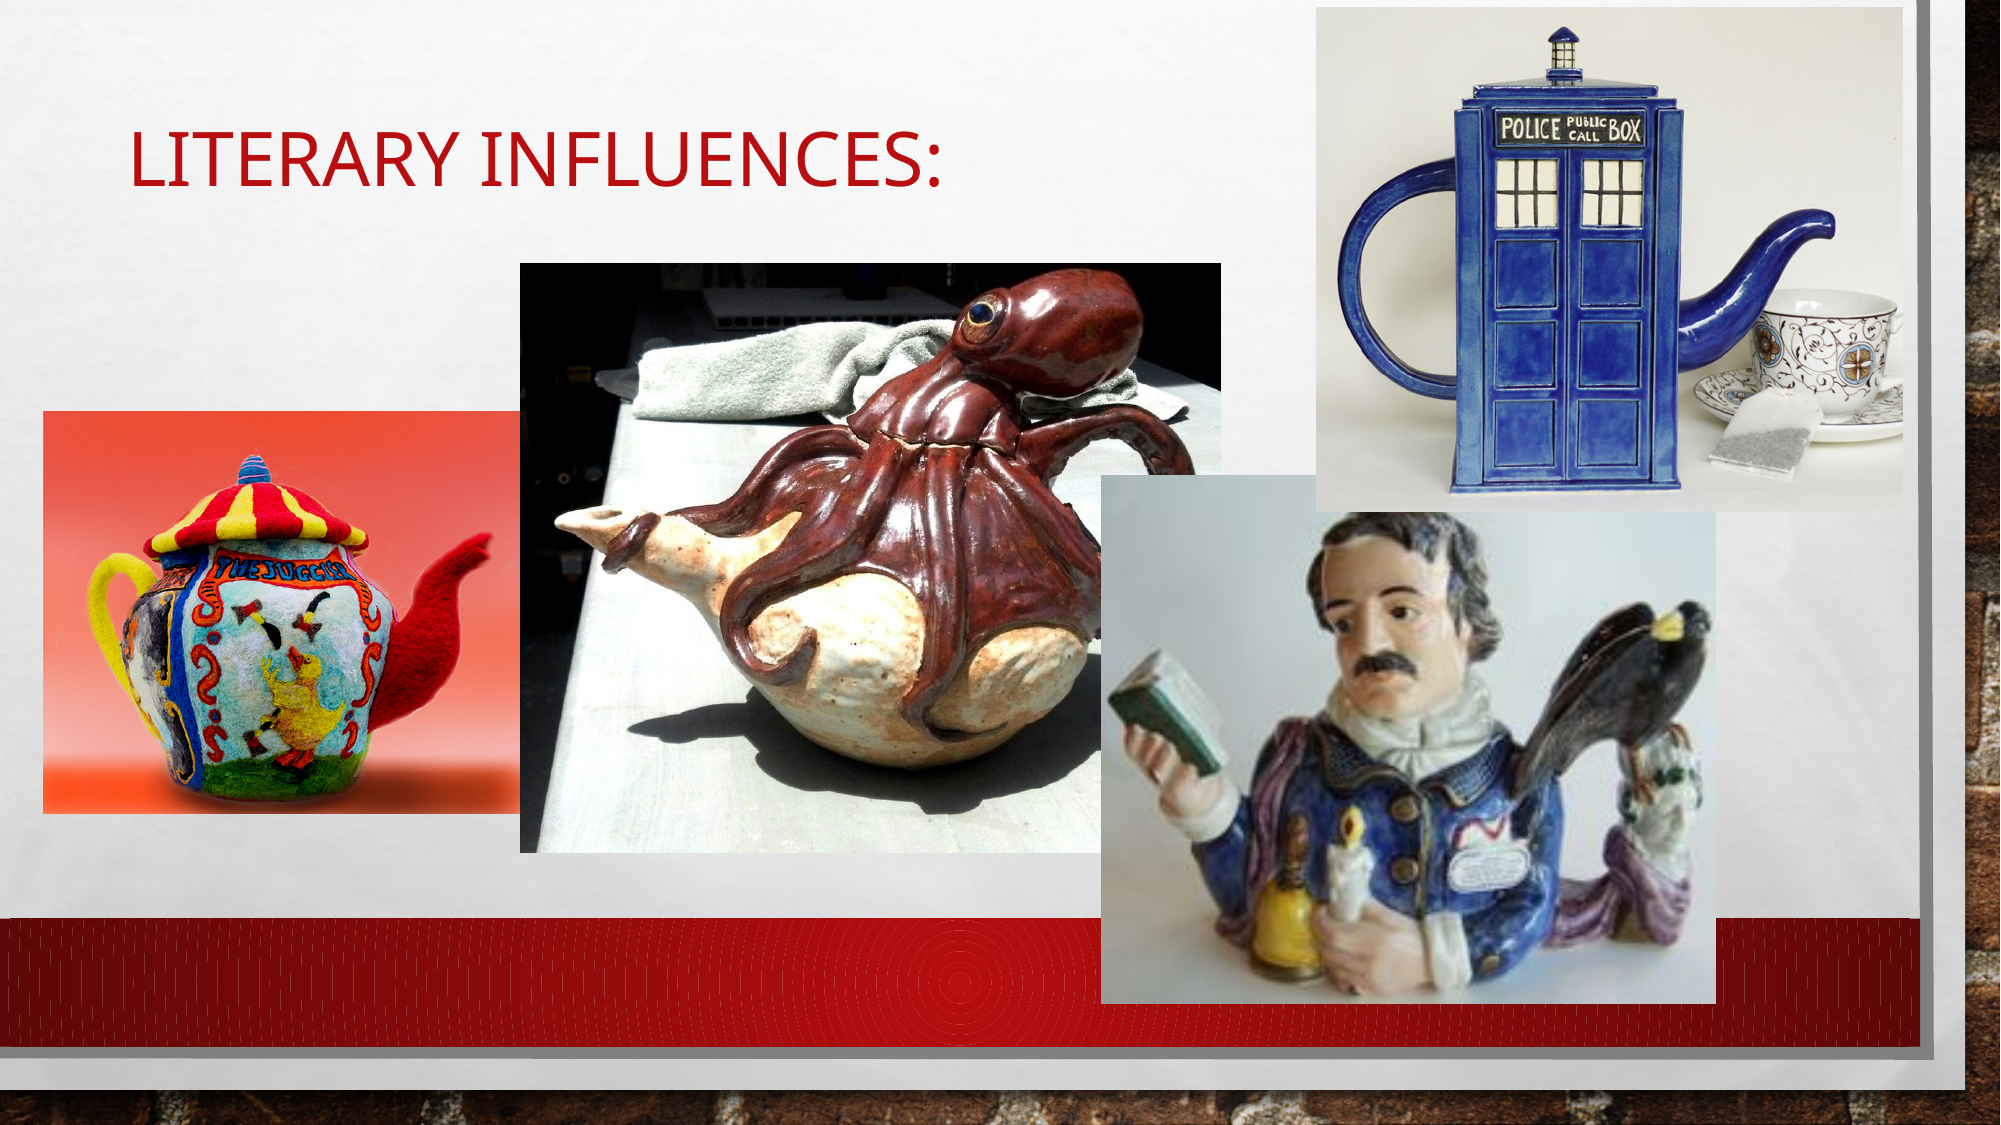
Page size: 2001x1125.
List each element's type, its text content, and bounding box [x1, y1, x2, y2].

picture [0, 0, 2000, 1125]
title Literary Influences: [112, 112, 1315, 302]
picture [43, 7, 1903, 1005]
